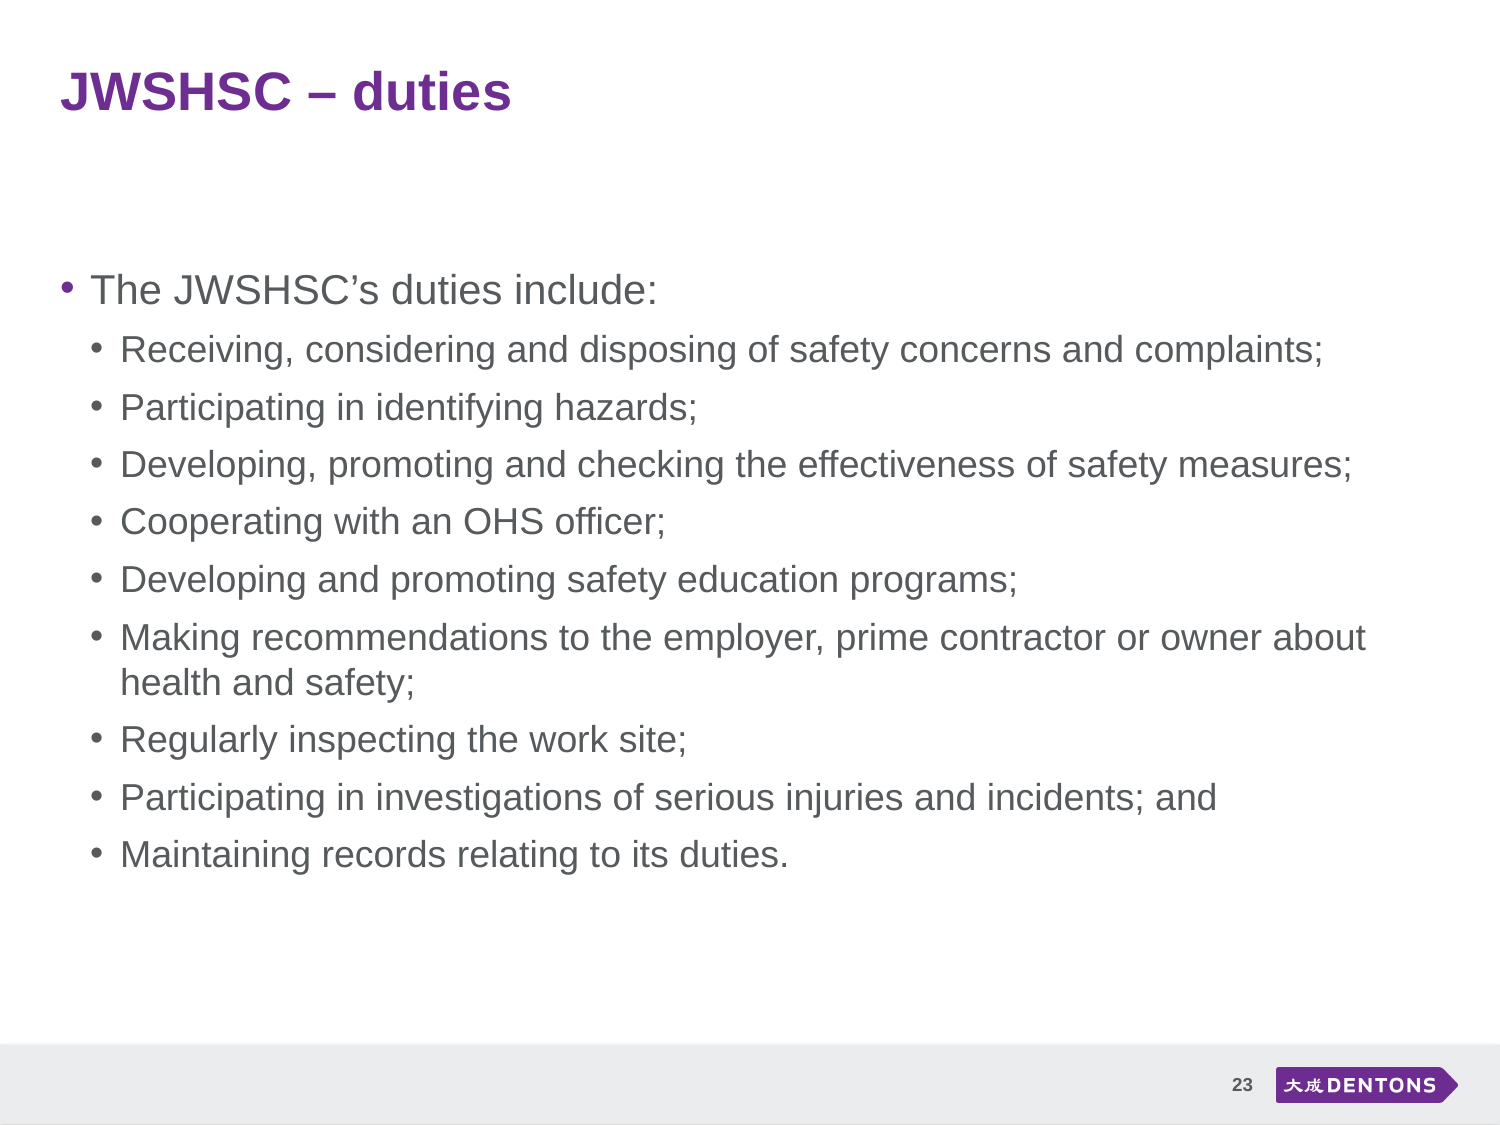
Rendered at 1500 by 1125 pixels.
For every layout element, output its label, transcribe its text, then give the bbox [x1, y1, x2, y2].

slide_number 23 [1229, 1072, 1253, 1097]
list The JWSHSC’s duties include: Receiving, considering and disposing of safety concerns and complaints; Participating in identifying hazards; Developing, promoting and checking the effectiveness of safety measures; Cooperating with an OHS officer; Developing and promoting safety education programs; Making recommendations to the employer, prime contractor or owner about health and safety; Regularly inspecting the work site; Participating in investigations of serious injuries and incidents; and Maintaining records relating to its duties. [60, 262, 1440, 1013]
title JWSHSC – duties [60, 55, 1440, 121]
picture [1276, 1067, 1458, 1103]
